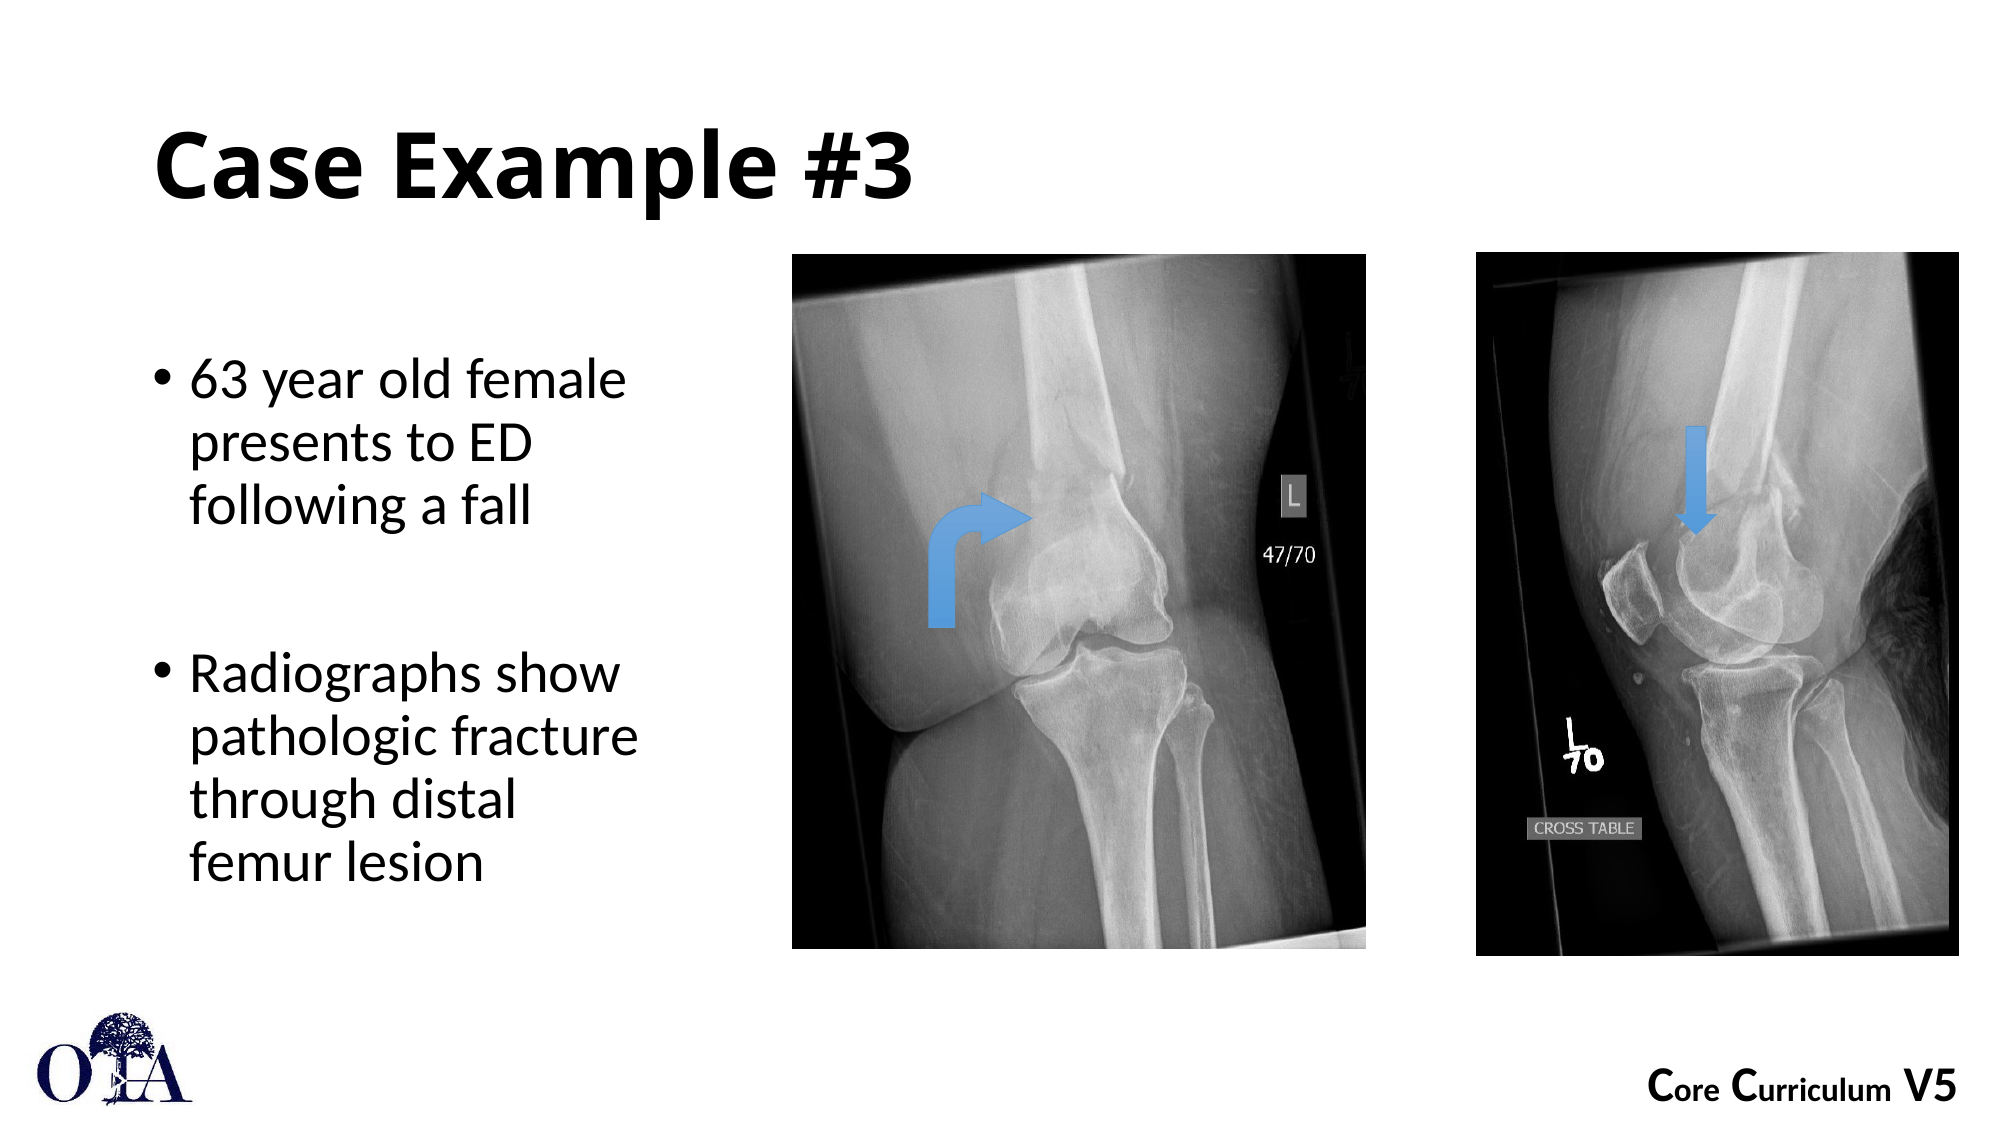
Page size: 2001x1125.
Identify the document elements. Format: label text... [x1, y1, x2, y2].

list 63 year old female presents to ED following a fall Radiographs show pathologic fracture through distal femur lesion [137, 249, 665, 1014]
picture [28, 1010, 200, 1108]
title Case Example #3 [137, 59, 1863, 278]
picture [792, 254, 1366, 949]
picture [1476, 252, 1959, 956]
